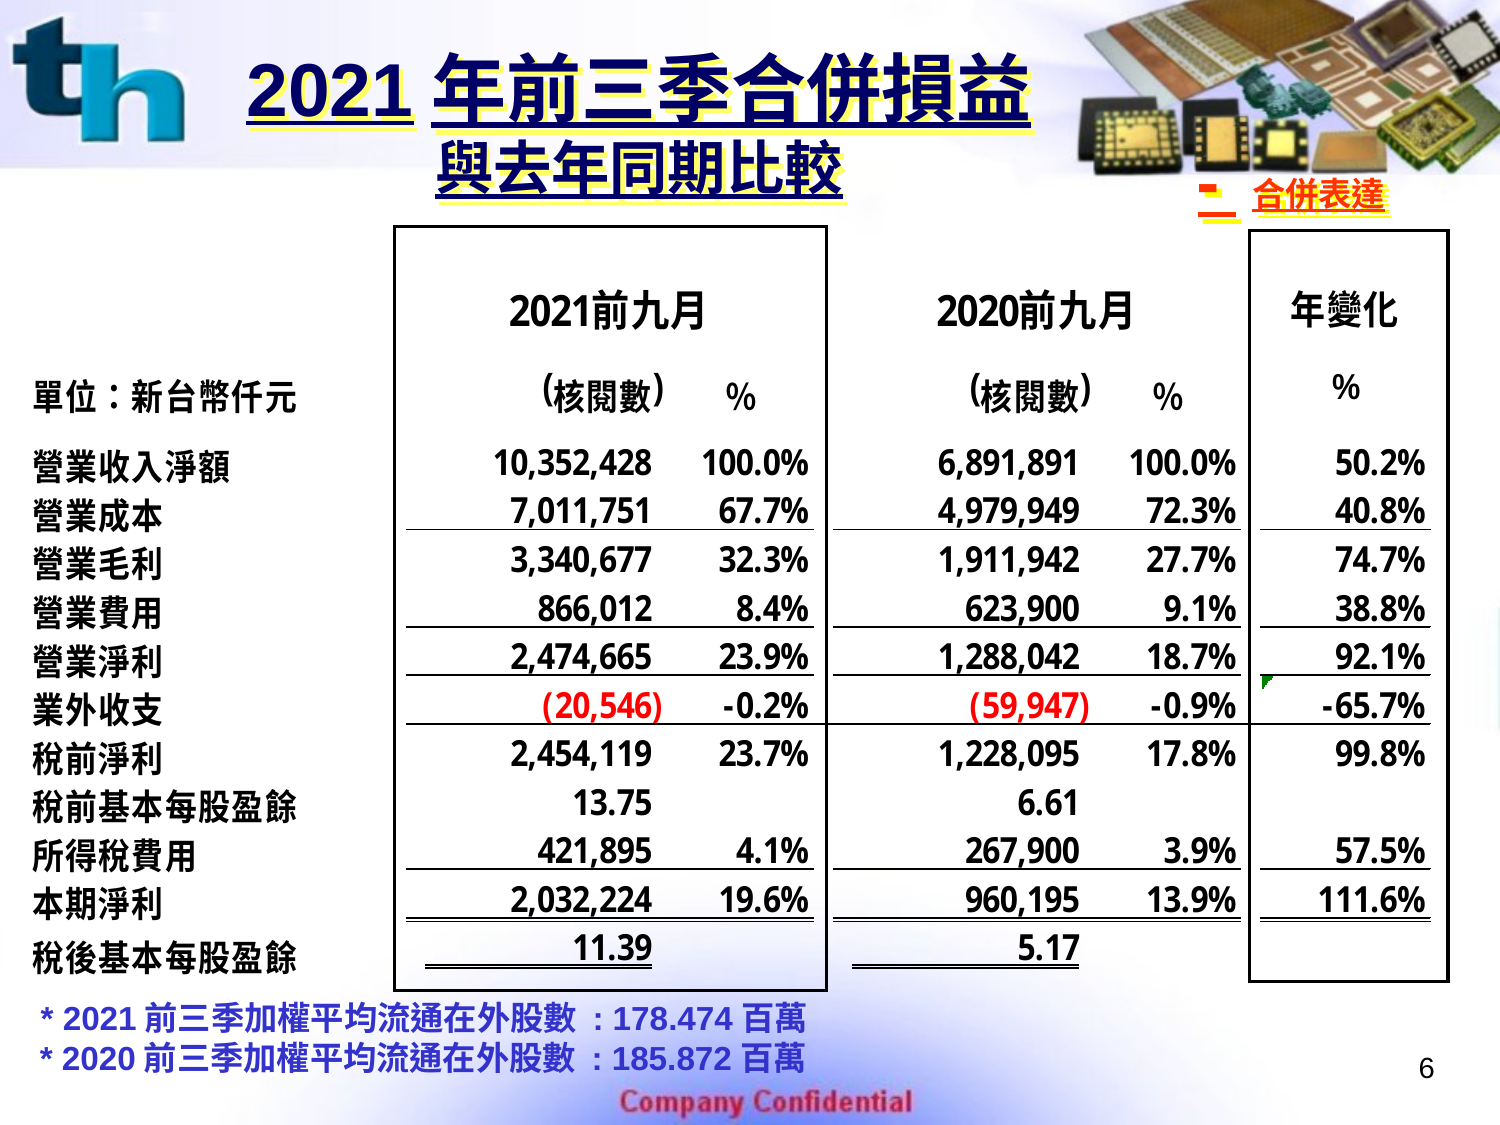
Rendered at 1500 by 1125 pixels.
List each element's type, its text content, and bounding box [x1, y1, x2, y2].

text_box - 合併表達 [49, 132, 1400, 208]
text_box * 2020前三季加權平均流通在外股數 : 185.872百萬 [24, 1029, 910, 1085]
text_box * 2021前三季加權平均流通在外股數 : 178.474百萬 [25, 1025, 910, 1029]
text_box 2021年前三季合併損益 與去年同期比較 [25, 32, 1253, 209]
slide_number 6 [1137, 1041, 1451, 1117]
picture [0, 0, 1500, 1125]
